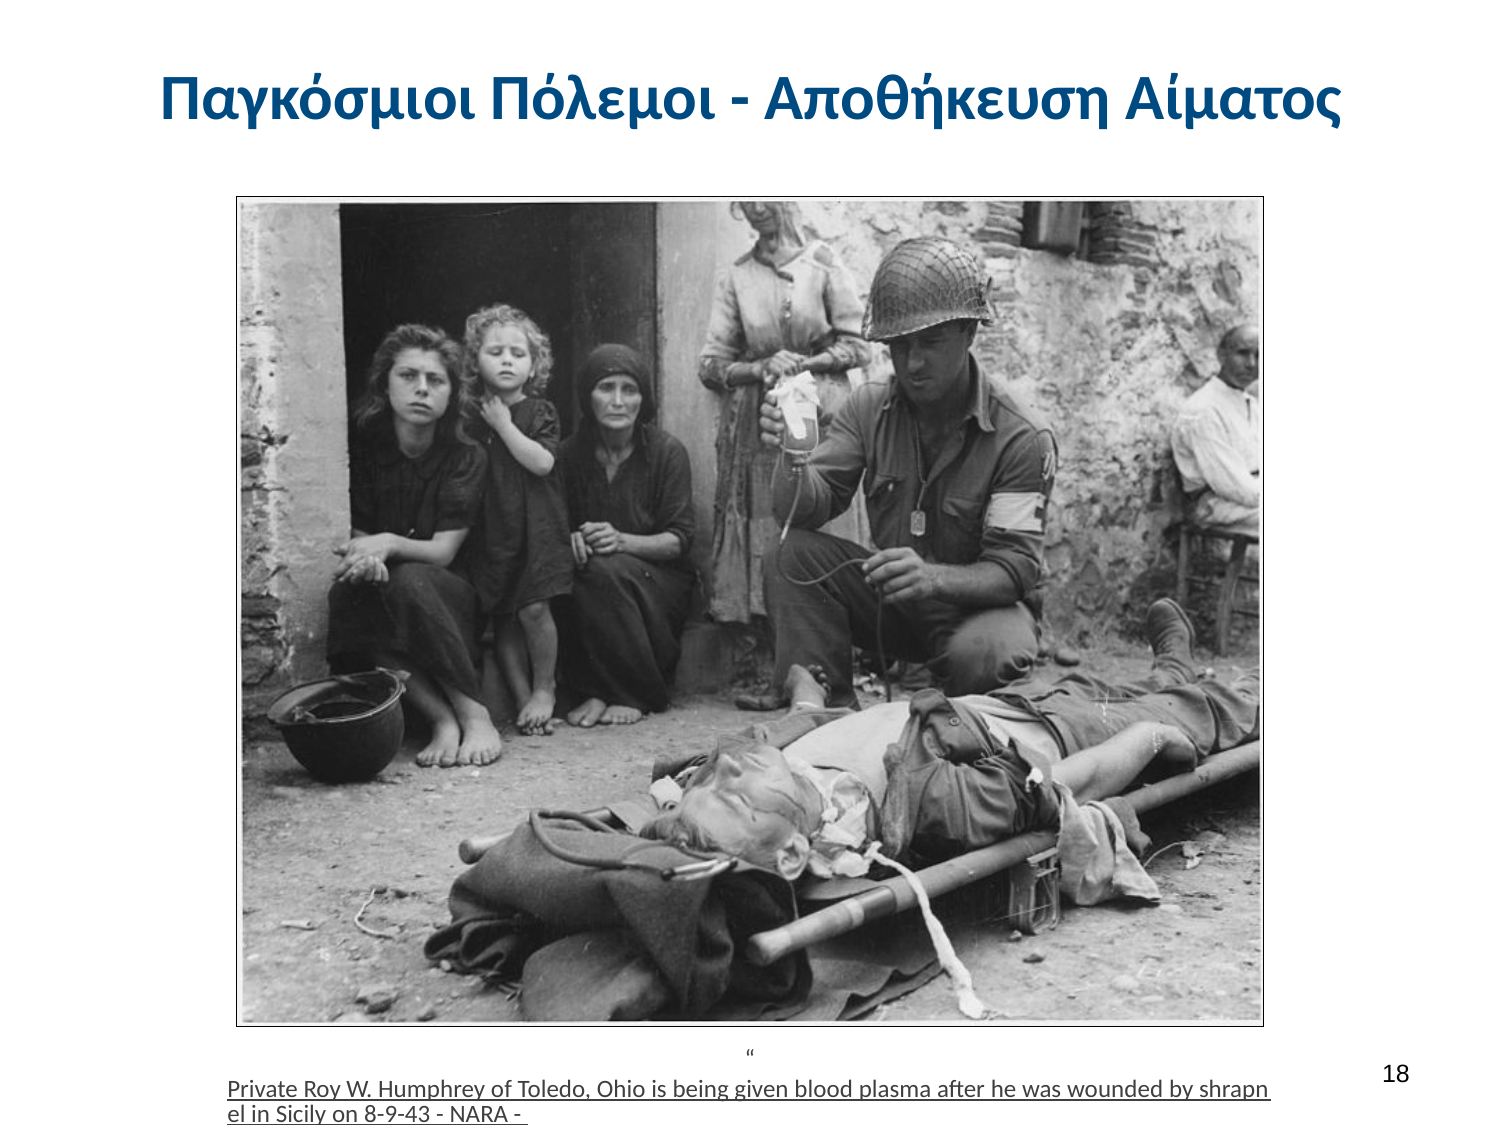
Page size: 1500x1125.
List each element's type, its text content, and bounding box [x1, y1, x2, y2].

title Παγκόσμιοι Πόλεμοι - Αποθήκευση Αίματος [76, 19, 1427, 169]
picture [235, 196, 1264, 1027]
slide_number 17 [1288, 1042, 1425, 1103]
text_box “Private Roy W. Humphrey of Toledo, Ohio is being given blood plasma after he was wounded by shrapnel in Sicily on 8-9-43 - NARA - 197268”, από US National Archives bot διαθέσιμο ως κοινό κτήμα [212, 1035, 1288, 1125]
